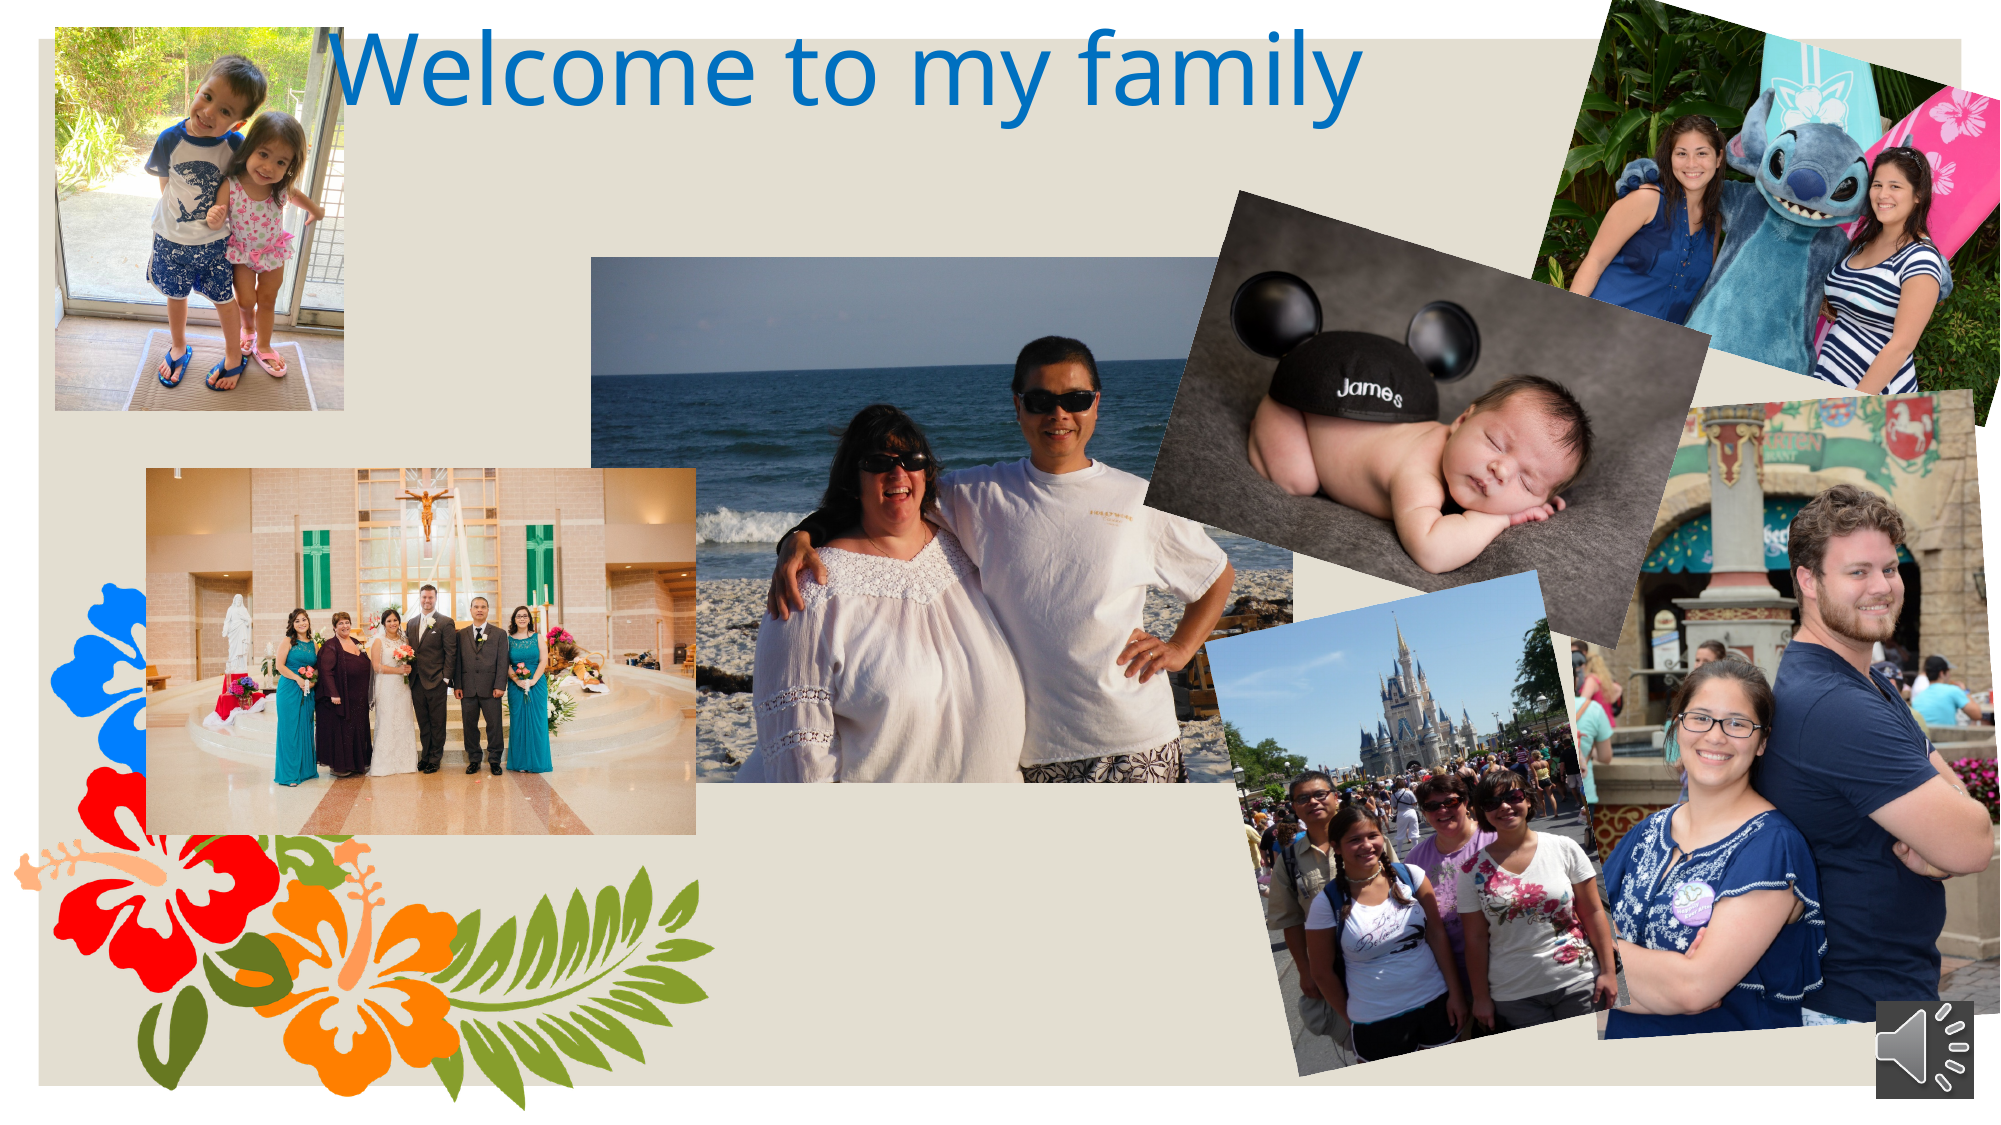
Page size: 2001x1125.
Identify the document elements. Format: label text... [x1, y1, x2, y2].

title Welcome to my family [301, 14, 1599, 240]
picture [14, 0, 2000, 1111]
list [146, 468, 696, 835]
picture [55, 27, 344, 411]
